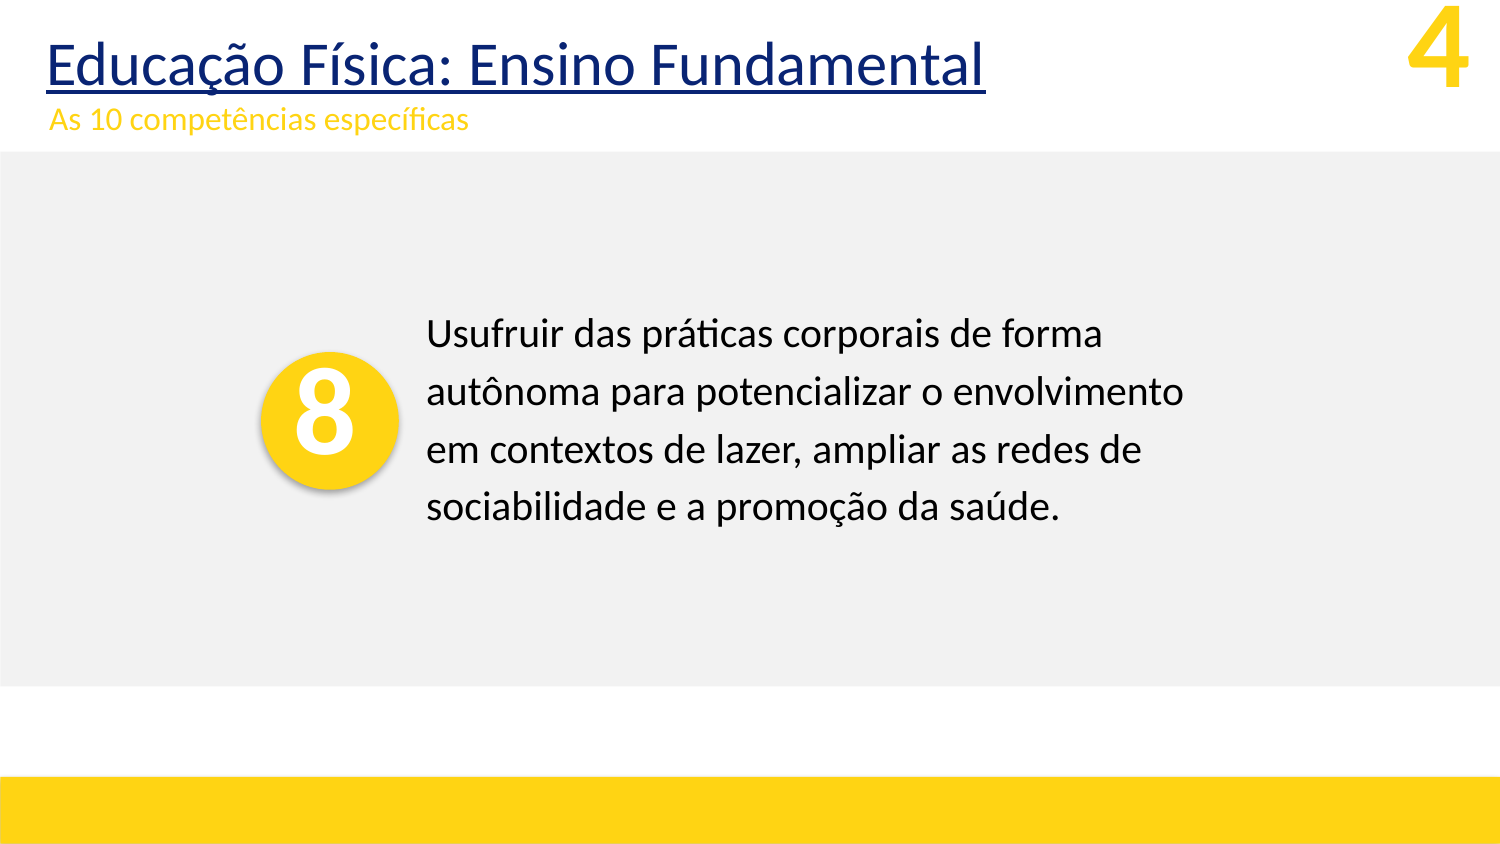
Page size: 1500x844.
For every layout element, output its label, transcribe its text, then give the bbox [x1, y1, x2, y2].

text_box 4 [1381, 20, 1498, 111]
text_box Usufruir das práticas corporais de forma autônoma para potencializar o envolvimento em contextos de lazer, ampliar as redes de sociabilidade e a promoção da saúde. [410, 258, 1244, 570]
text_box As 10 competências específicas [34, 97, 485, 144]
text_box 8 [244, 387, 405, 478]
text_box [0, 776, 1500, 844]
text_box Educação Física: Ensino Fundamental [35, 17, 1362, 126]
text_box [269, 351, 391, 387]
text_box [0, 151, 1500, 687]
text_box [290, 478, 370, 491]
